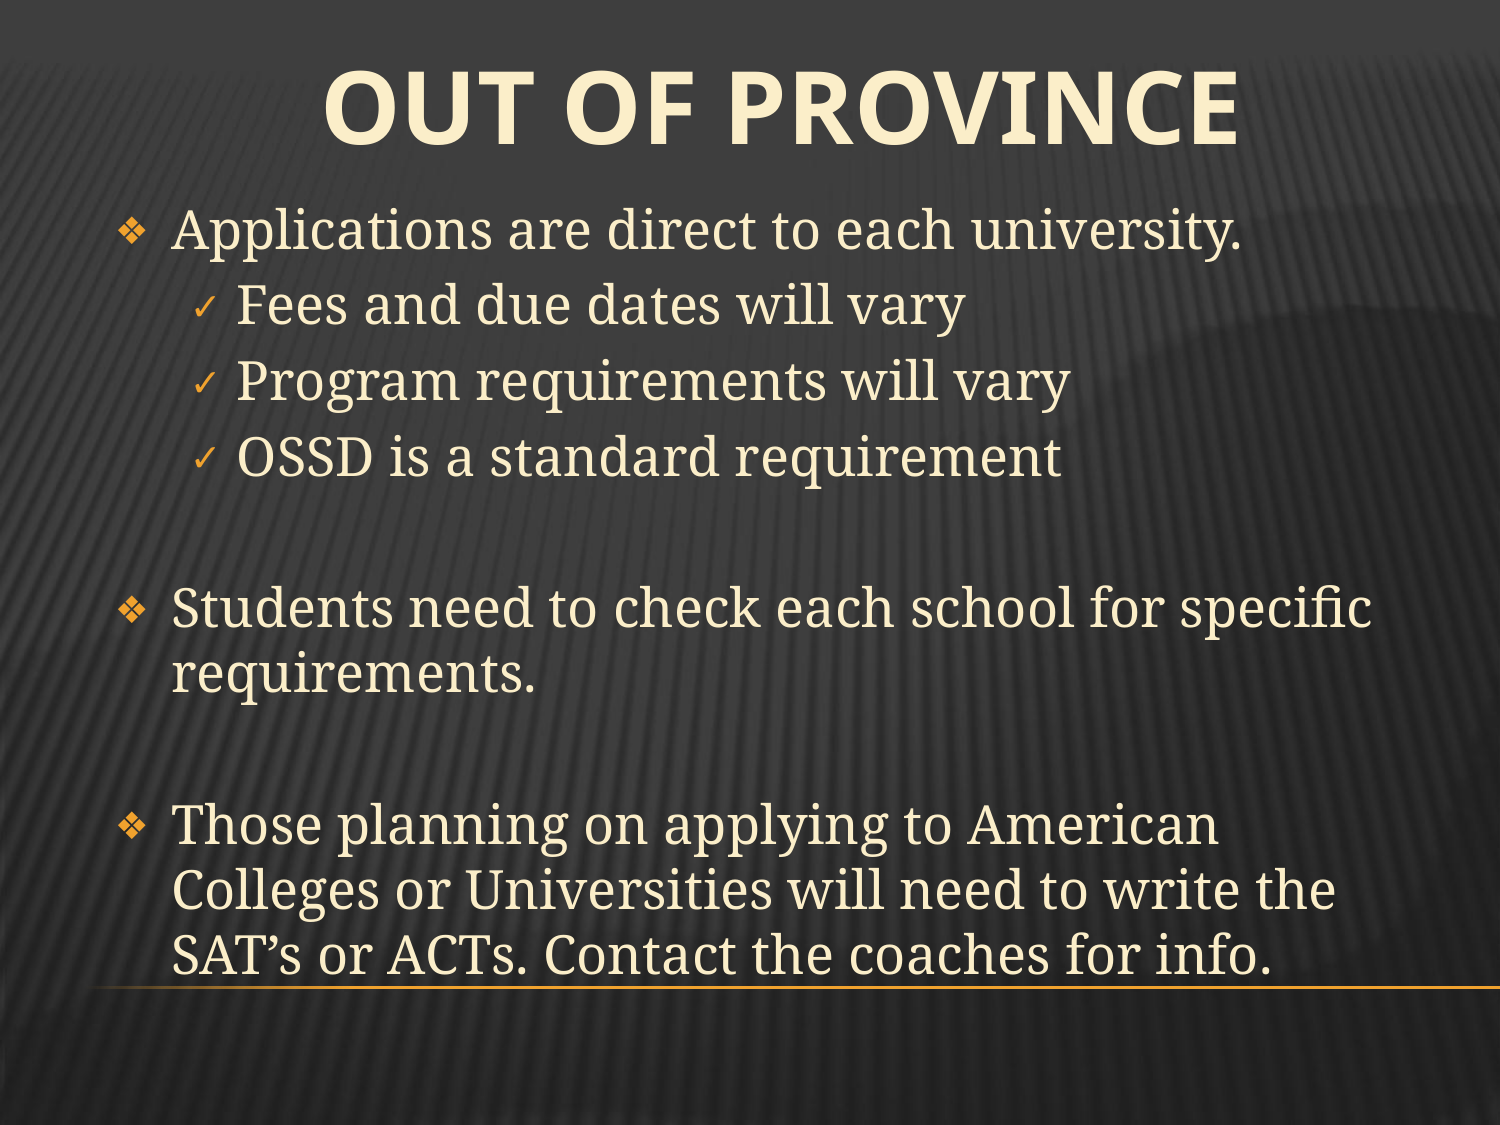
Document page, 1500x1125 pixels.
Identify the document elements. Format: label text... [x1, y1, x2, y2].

picture [0, 0, 1500, 1125]
list Applications are direct to each university. Fees and due dates will vary Program requirements will vary OSSD is a standard requirement Students need to check each school for specific requirements. Those planning on applying to American Colleges or Universities will need to write the SAT’s or ACTs. Contact the coaches for info. [99, 187, 1425, 1000]
title OUT OF PROVINCE [75, 0, 1488, 216]
